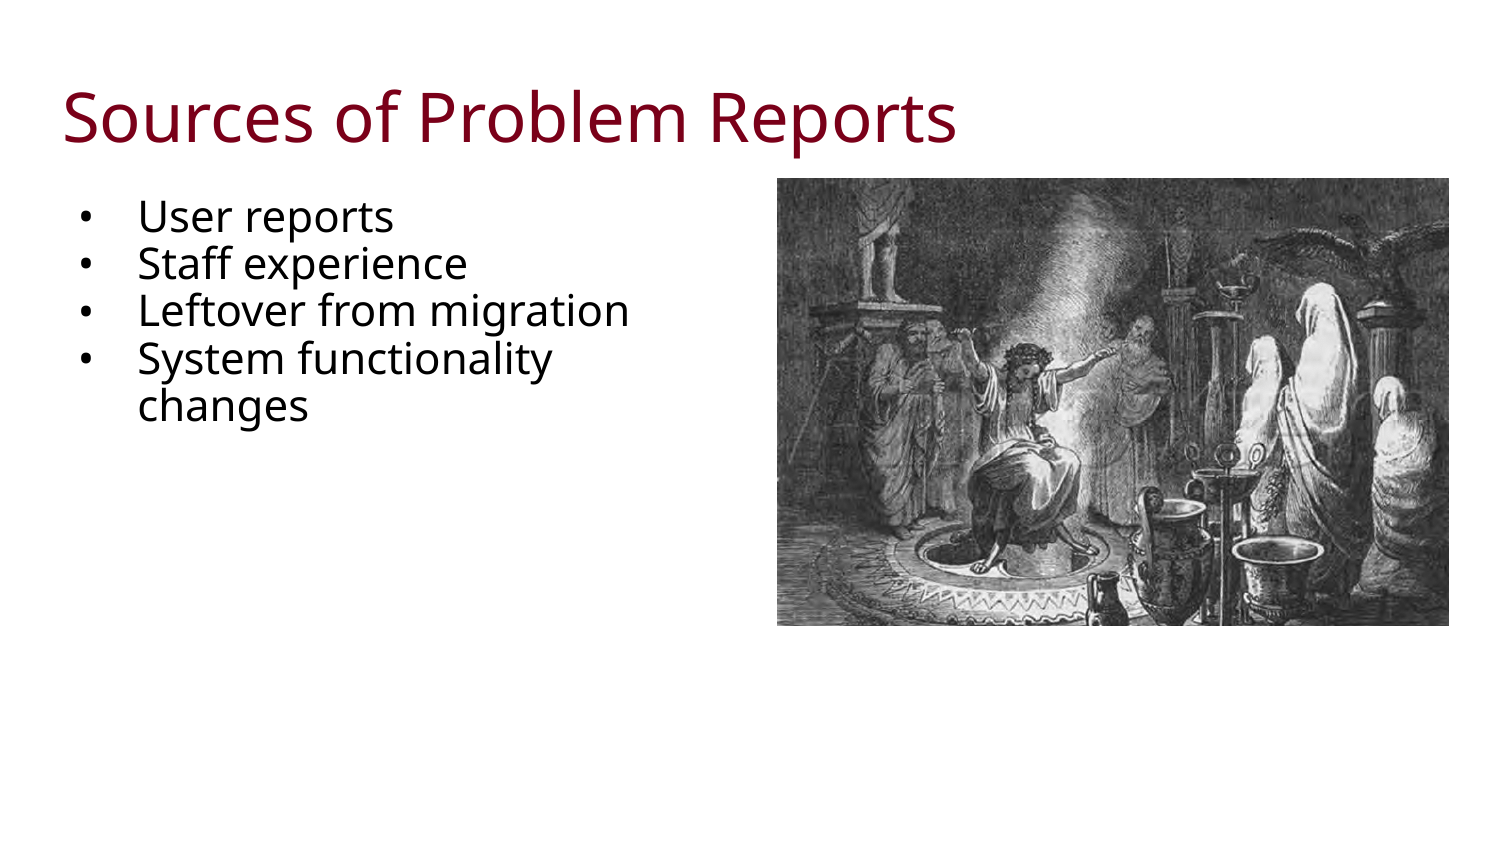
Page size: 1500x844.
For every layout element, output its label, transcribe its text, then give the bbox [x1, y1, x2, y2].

title Sources of Problem Reports [51, 72, 1449, 167]
list User reports Staff experience Leftover from migration System functionality changes [51, 189, 731, 750]
picture [777, 178, 1450, 627]
